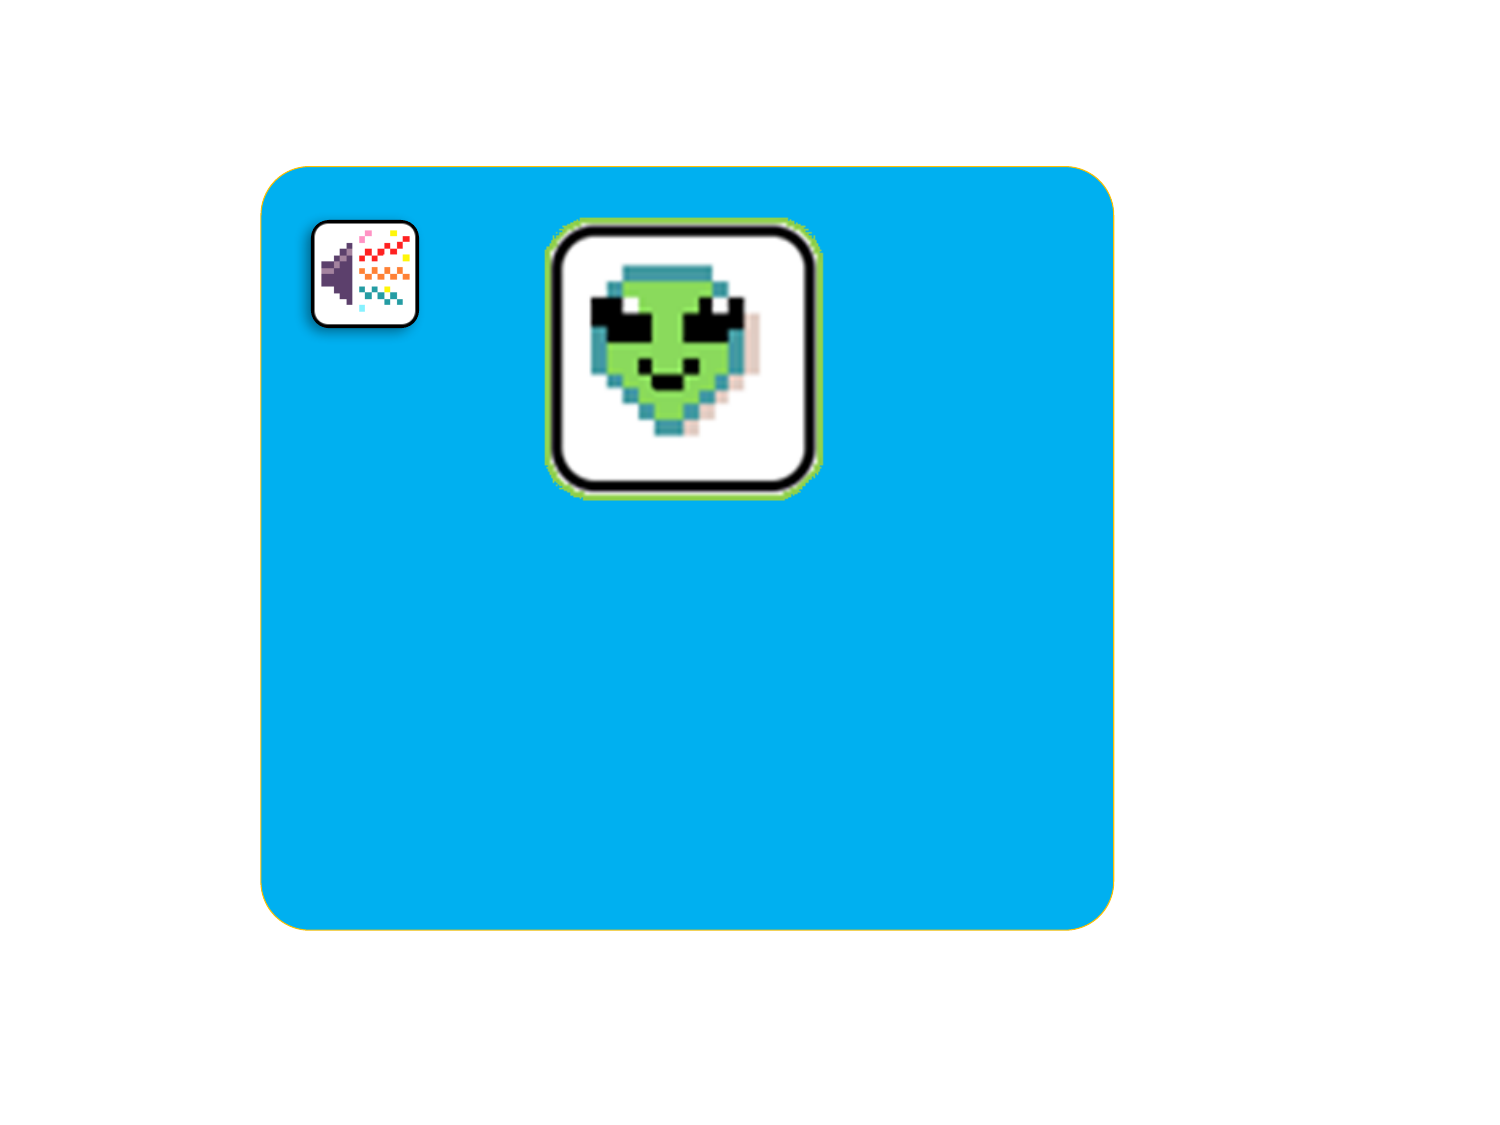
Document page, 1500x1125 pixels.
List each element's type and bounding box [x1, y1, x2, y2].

text_box [260, 166, 1115, 931]
picture [545, 218, 823, 500]
picture [312, 221, 418, 327]
